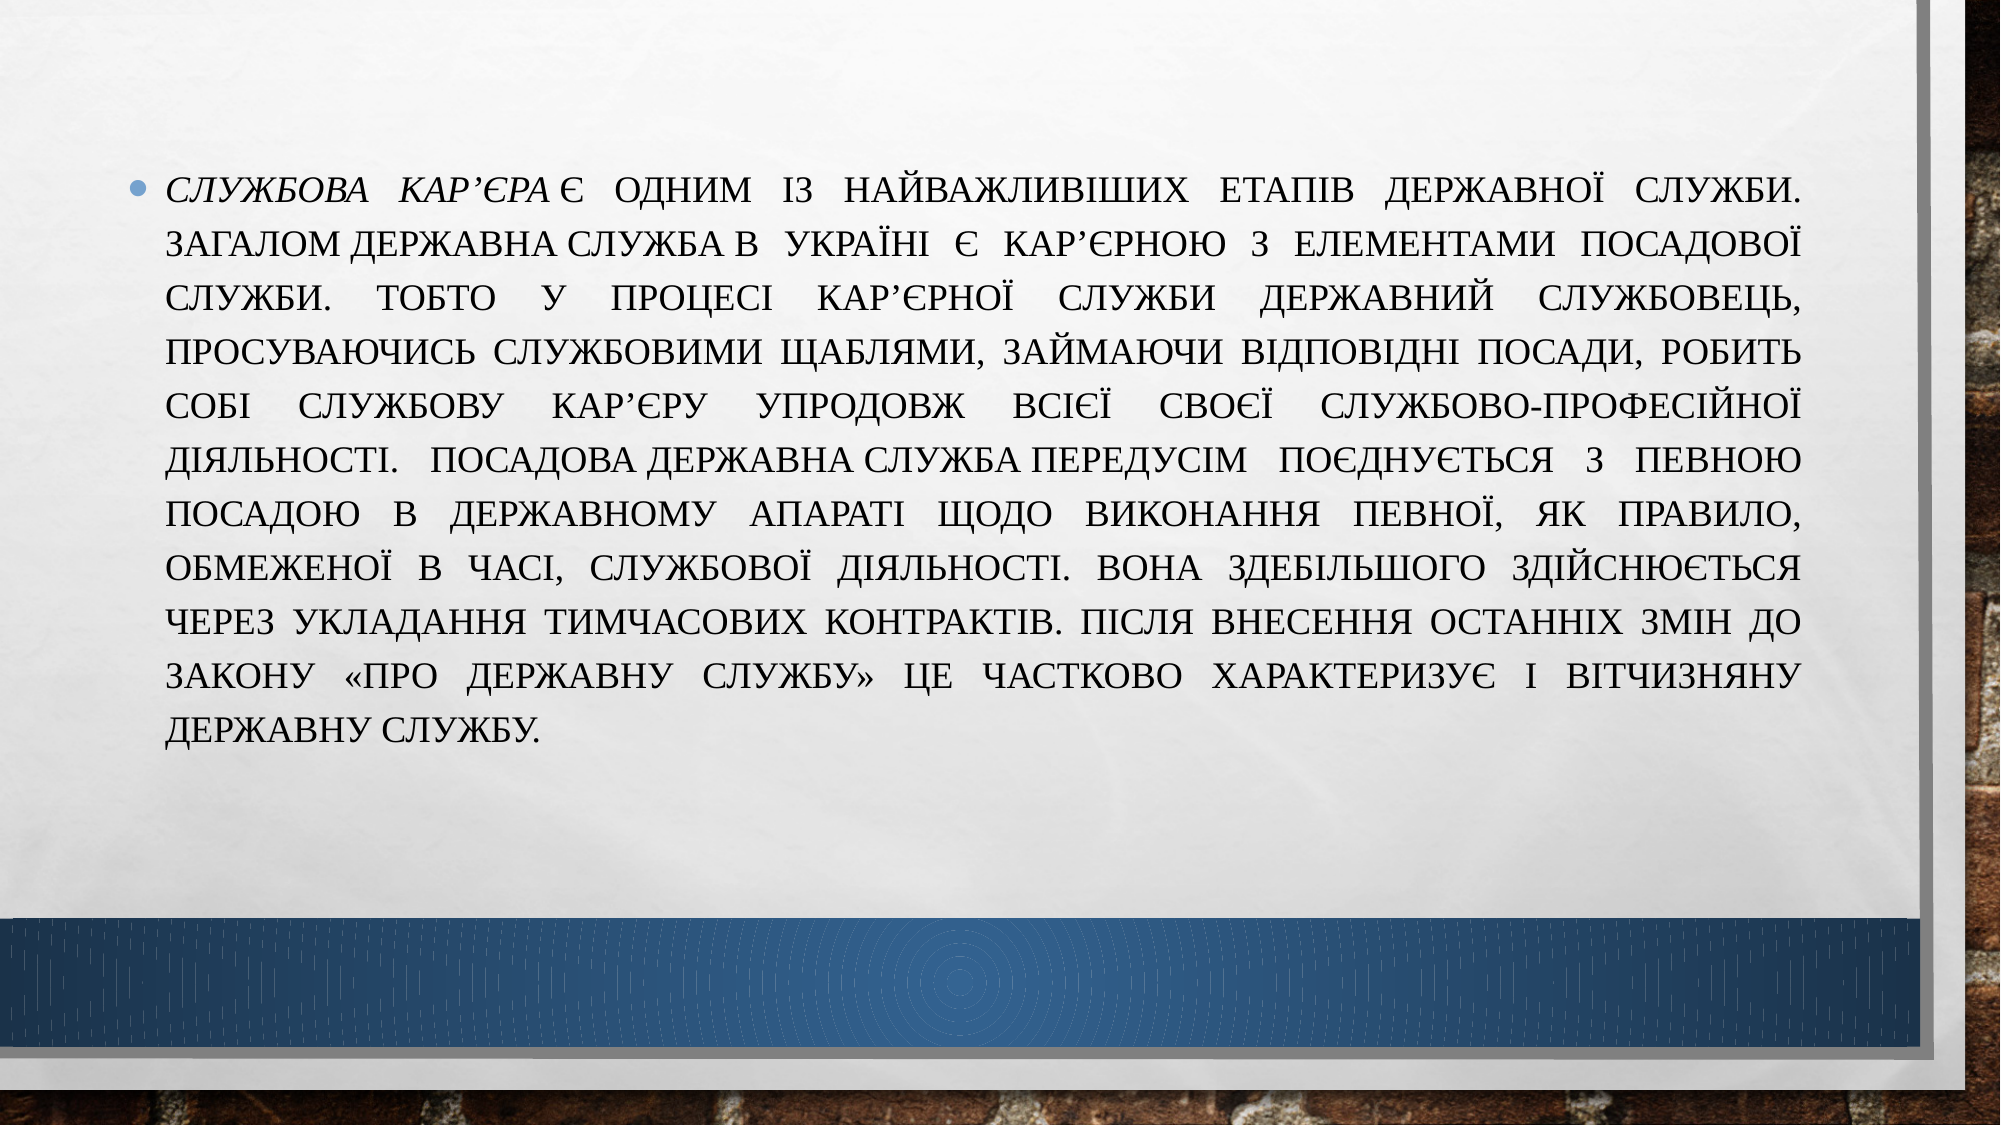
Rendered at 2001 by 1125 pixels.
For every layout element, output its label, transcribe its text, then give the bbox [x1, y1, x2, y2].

list Службова кар’єра є одним із найважливіших етапів державної служби. Загалом державна служба в Україні є кар’єрною з елементами посадової служби. Тобто у процесі кар’єрної служби державний службовець, просуваючись службовими щаблями, займаючи відповідні посади, робить собі службову кар’єру упродовж всієї своєї службово-професійної діяльності. Посадова державна служба передусім поєднується з певною посадою в державному апараті щодо виконання певної, як правило, обмеженої в часі, службової діяльності. Вона здебільшого здійснюється через укладання тимчасових контрактів. Після внесення останніх змін до Закону «Про державну службу» це частково характеризує і вітчизняну державну службу. [112, 105, 1818, 882]
picture [0, 0, 2000, 1125]
